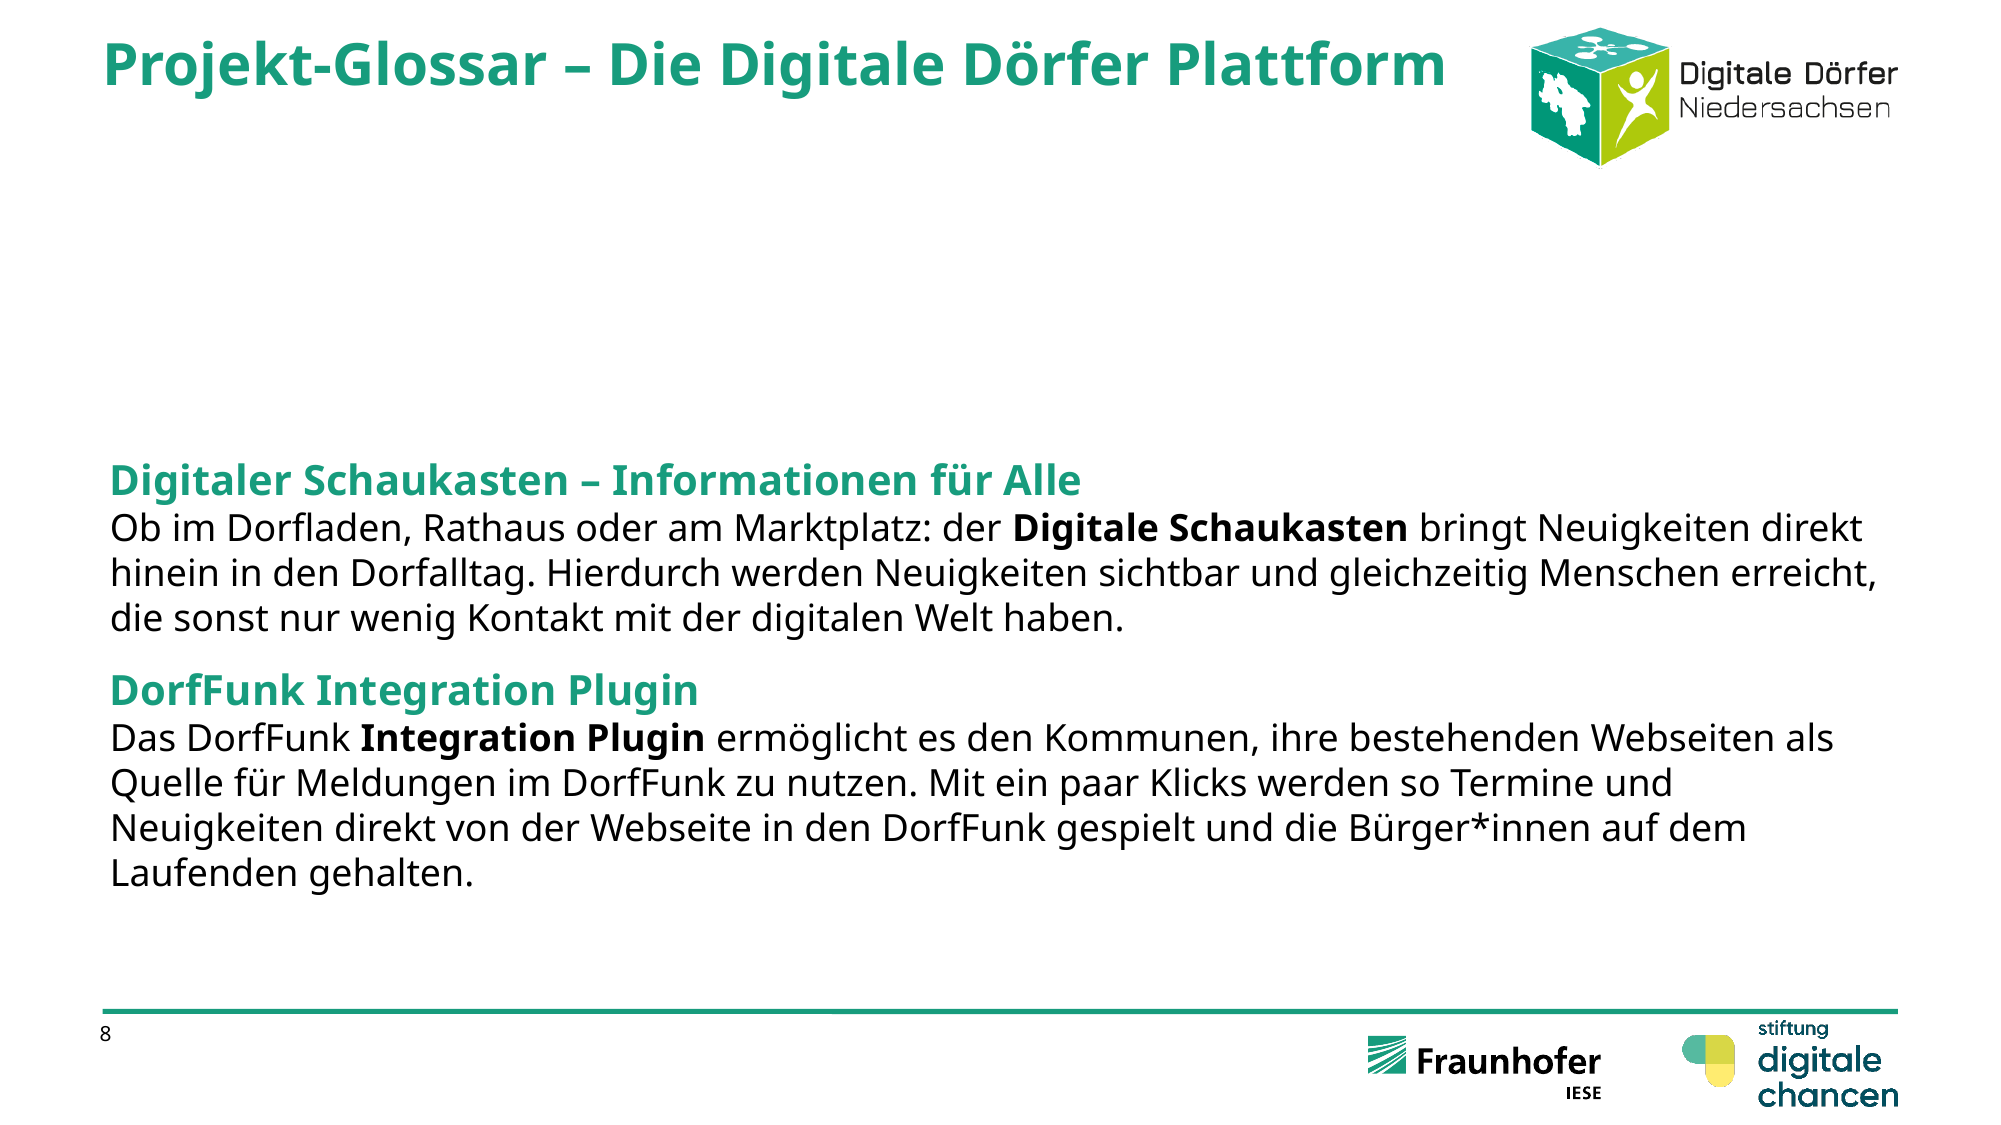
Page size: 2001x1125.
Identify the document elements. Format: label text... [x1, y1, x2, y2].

picture [1682, 1020, 1898, 1107]
text_box Projekt-Glossar – Die Digitale Dörfer Plattform [102, 27, 1606, 98]
picture [1529, 26, 1898, 169]
text_box Digitaler Schaukasten – Informationen für Alle Ob im Dorfladen, Rathaus oder am Marktplatz: der Digitale Schaukasten bringt Neuigkeiten direkt hinein in den Dorfalltag. Hierdurch werden Neuigkeiten sichtbar und gleichzeitig Menschen erreicht, die sonst nur wenig Kontakt mit der digitalen Welt haben. DorfFunk Integration Plugin Das DorfFunk Integration Plugin ermöglicht es den Kommunen, ihre bestehenden Webseiten als Quelle für Meldungen im DorfFunk zu nutzen. Mit ein paar Klicks werden so Termine und Neuigkeiten direkt von der Webseite in den DorfFunk gespielt und die Bürger*innen auf dem Laufenden gehalten. [109, 453, 1899, 894]
